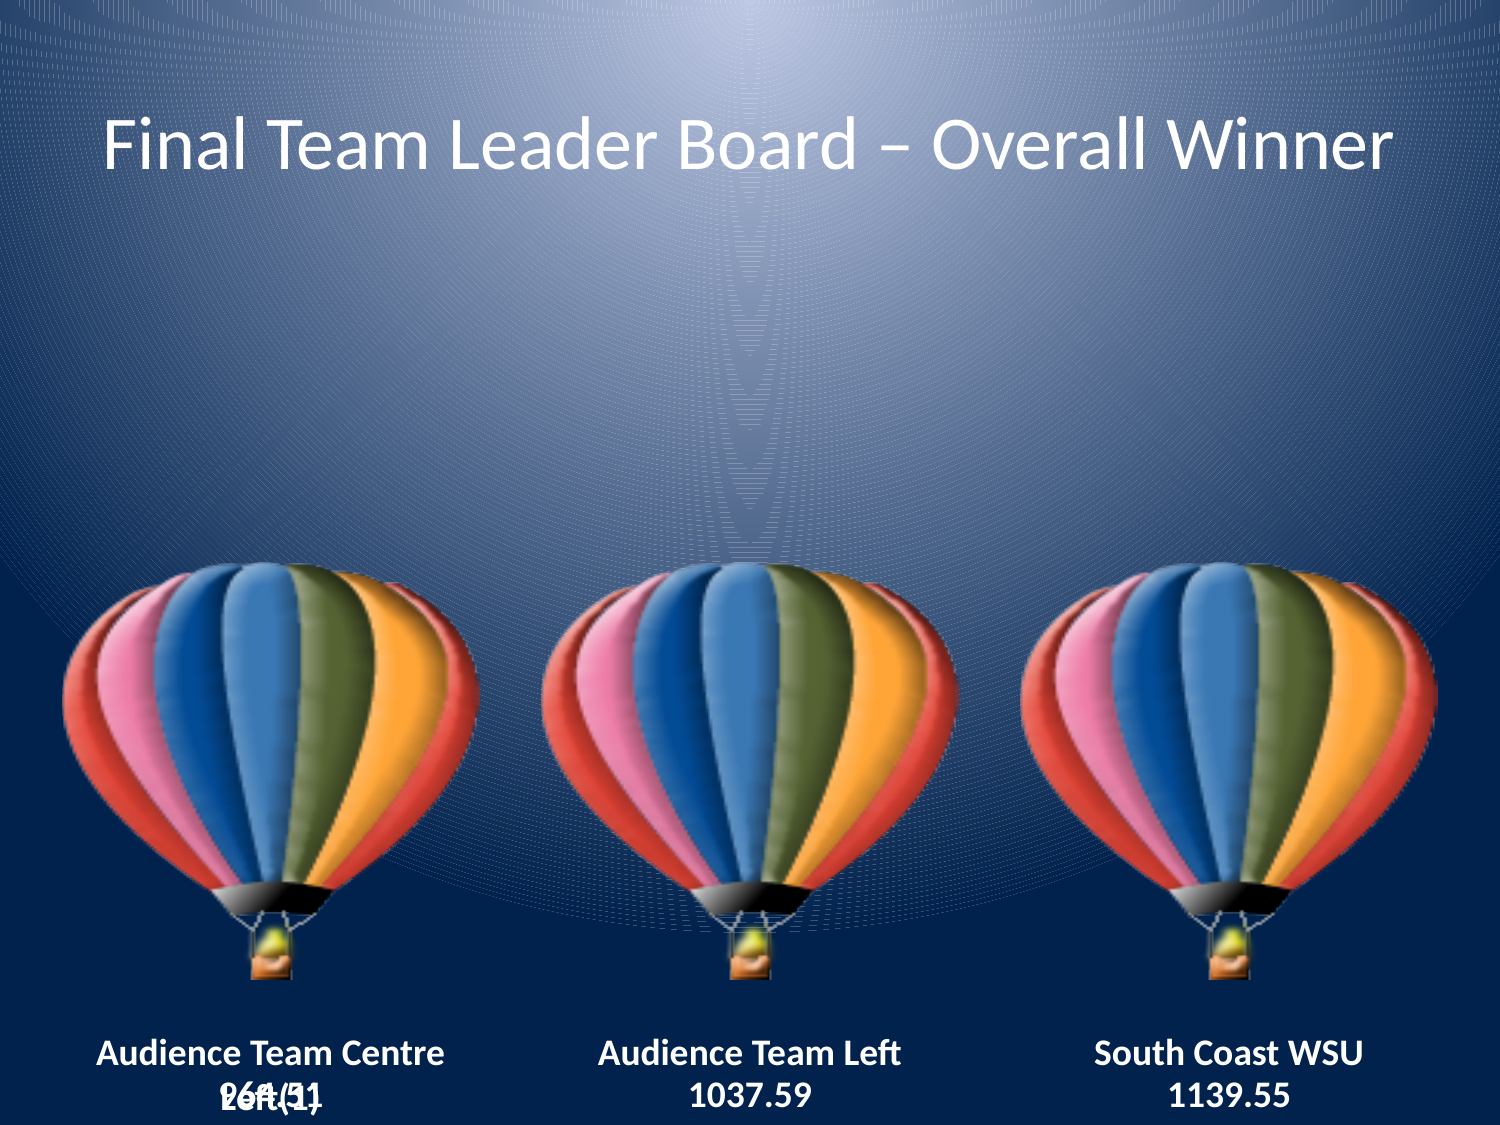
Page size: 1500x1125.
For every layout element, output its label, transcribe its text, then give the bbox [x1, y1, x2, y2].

picture [541, 562, 959, 980]
picture [62, 562, 480, 980]
title Final Team Leader Board – Overall Winner [75, 45, 1425, 233]
text_box Audience Team Centre Left(1) [62, 1020, 480, 1125]
text_box 1037.59 [541, 1081, 959, 1123]
text_box Audience Team Left [541, 1020, 959, 1081]
text_box South Coast WSU [1020, 1020, 1438, 1081]
text_box 1139.55 [1020, 1081, 1438, 1123]
picture [1020, 562, 1438, 980]
